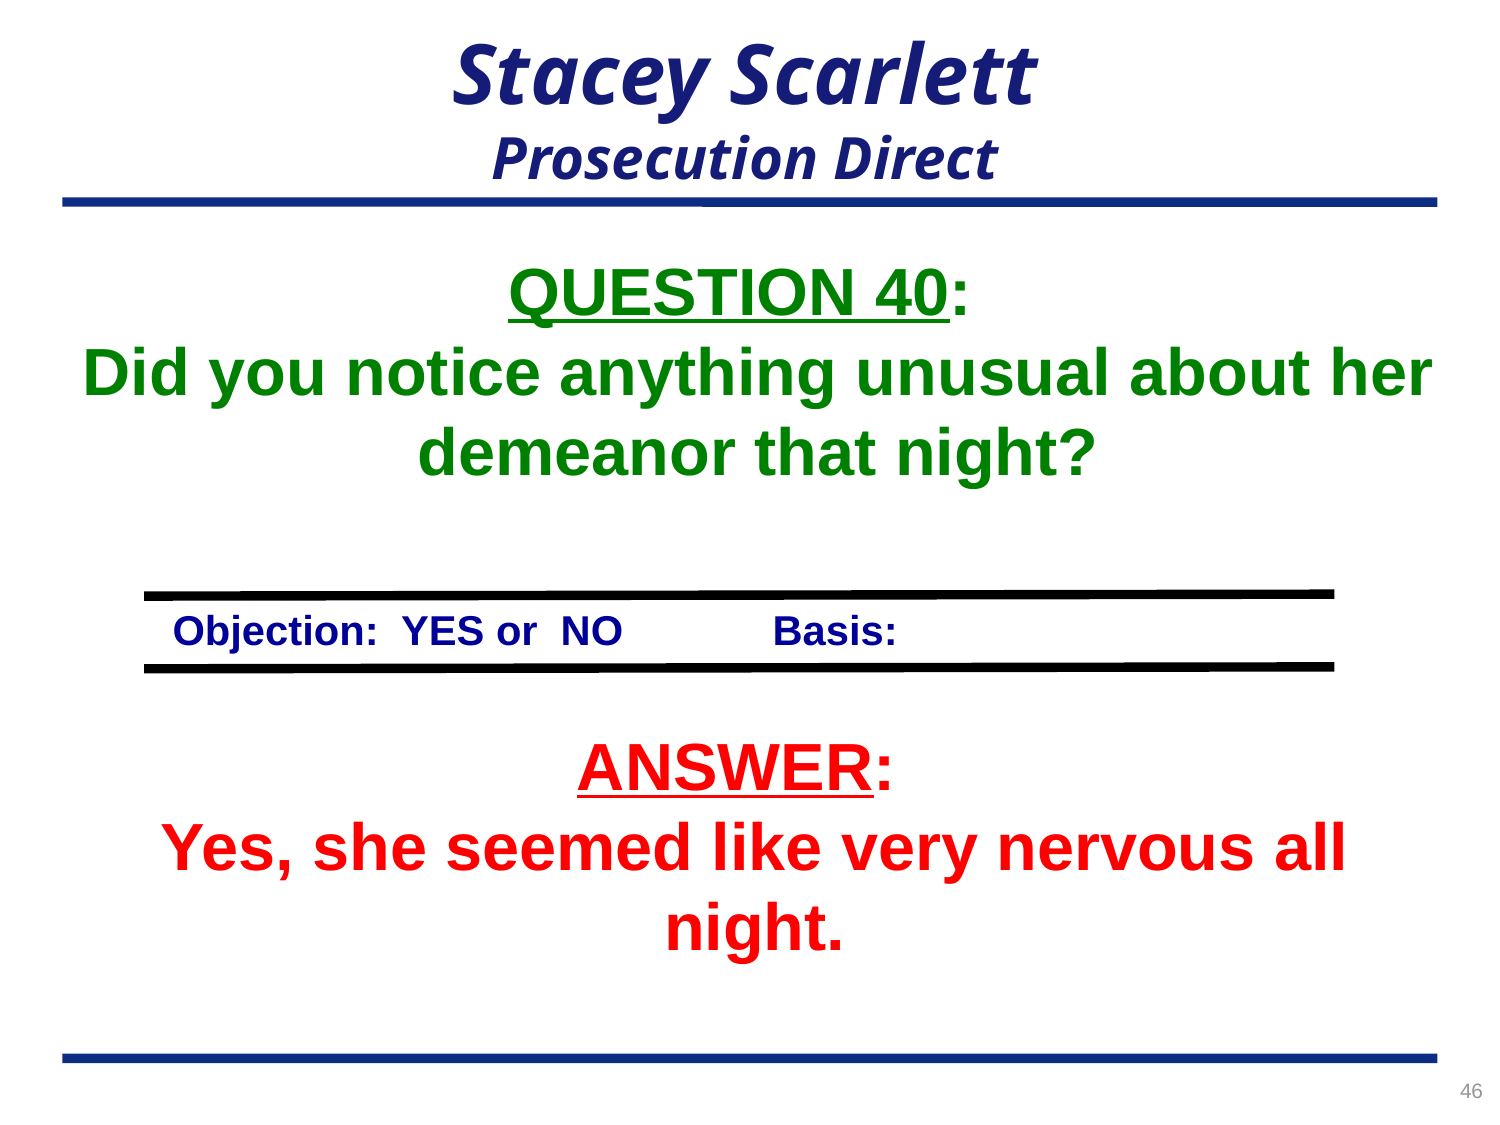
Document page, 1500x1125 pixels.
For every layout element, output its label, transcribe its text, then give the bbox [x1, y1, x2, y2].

text_box QUESTION 40: Did you notice anything unusual about her demeanor that night? [38, 241, 1479, 496]
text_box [143, 593, 1335, 597]
title Stacey Scarlett Prosecution Direct [163, 12, 1327, 201]
text_box ANSWER: Yes, she seemed like very nervous all night. [144, 716, 1366, 972]
slide_number 46 [1310, 1070, 1499, 1121]
text_box Objection: YES or NO Basis: [157, 603, 1335, 661]
text_box ANSWER: Yes. [157, 597, 1335, 603]
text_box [143, 666, 1335, 670]
